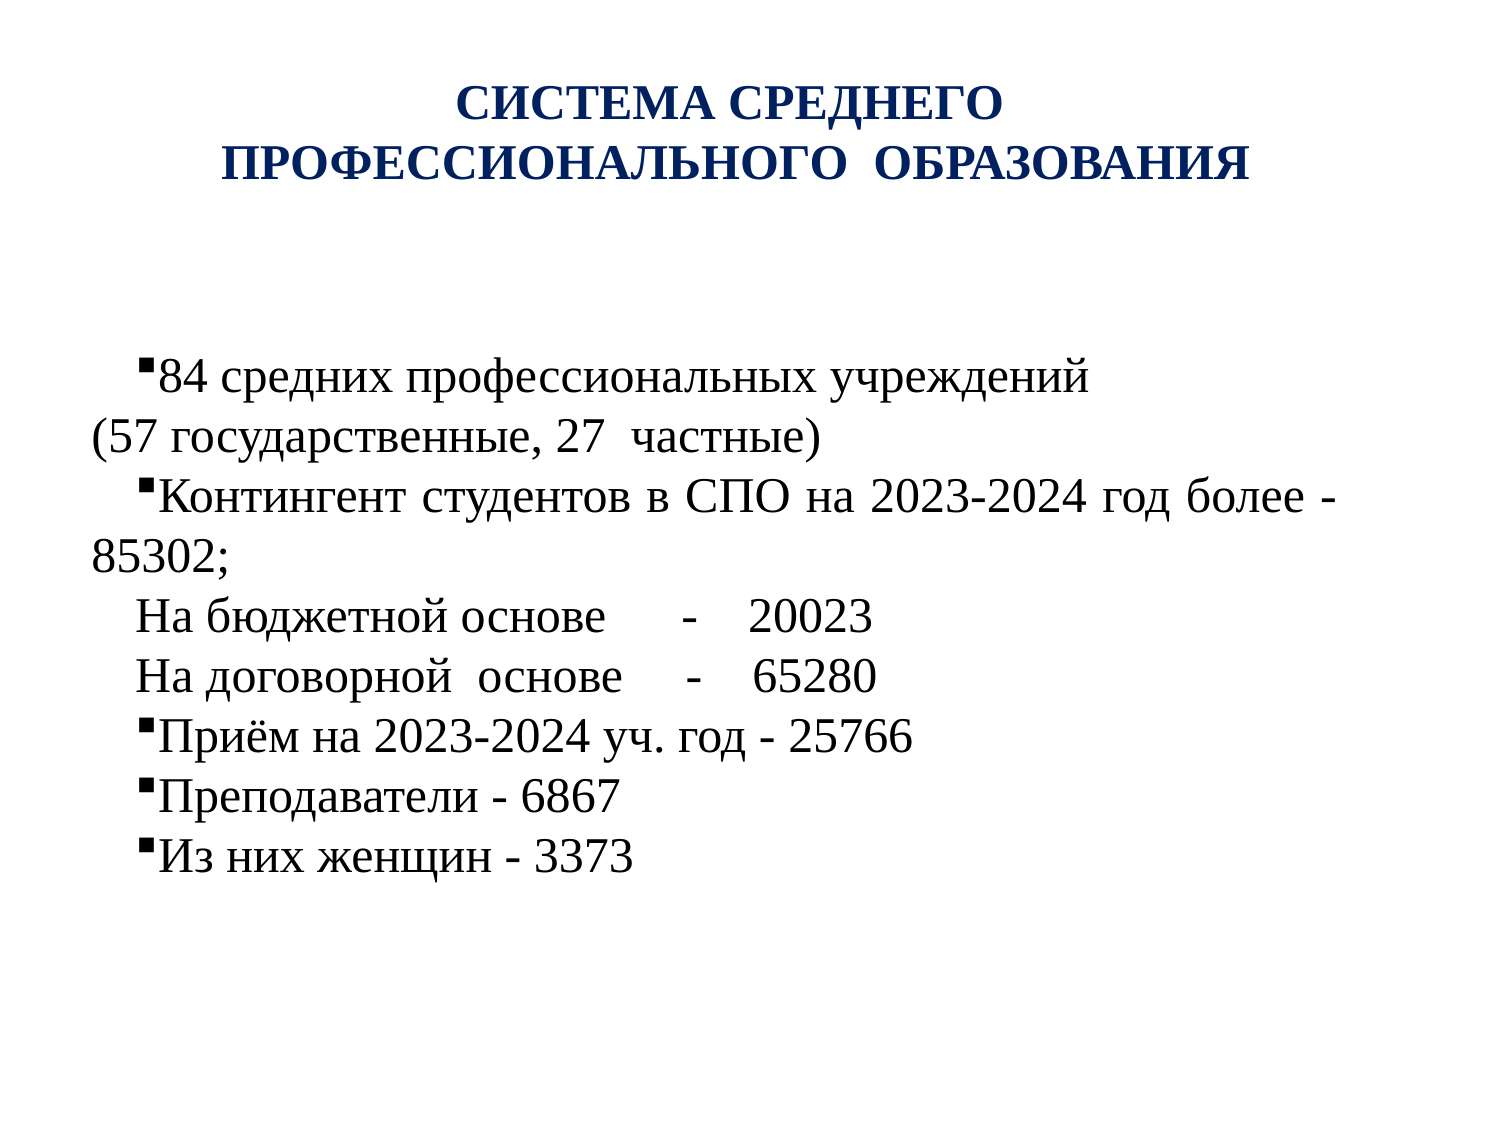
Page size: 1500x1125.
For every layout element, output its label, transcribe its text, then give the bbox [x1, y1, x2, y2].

text_box СИСТЕМА СРЕДНЕГО ПРОФЕССИОНАЛЬНОГО ОБРАЗОВАНИЯ [145, 62, 1327, 197]
text_box 84 средних профессиональных учреждений (57 государственные, 27 частные) Контингент студентов в СПО на 2023-2024 год более - 85302; На бюджетной основе - 20023 На договорной основе - 65280 Приём на 2023-2024 уч. год - 25766 Преподаватели - 6867 Из них женщин - 3373 [76, 334, 1353, 890]
